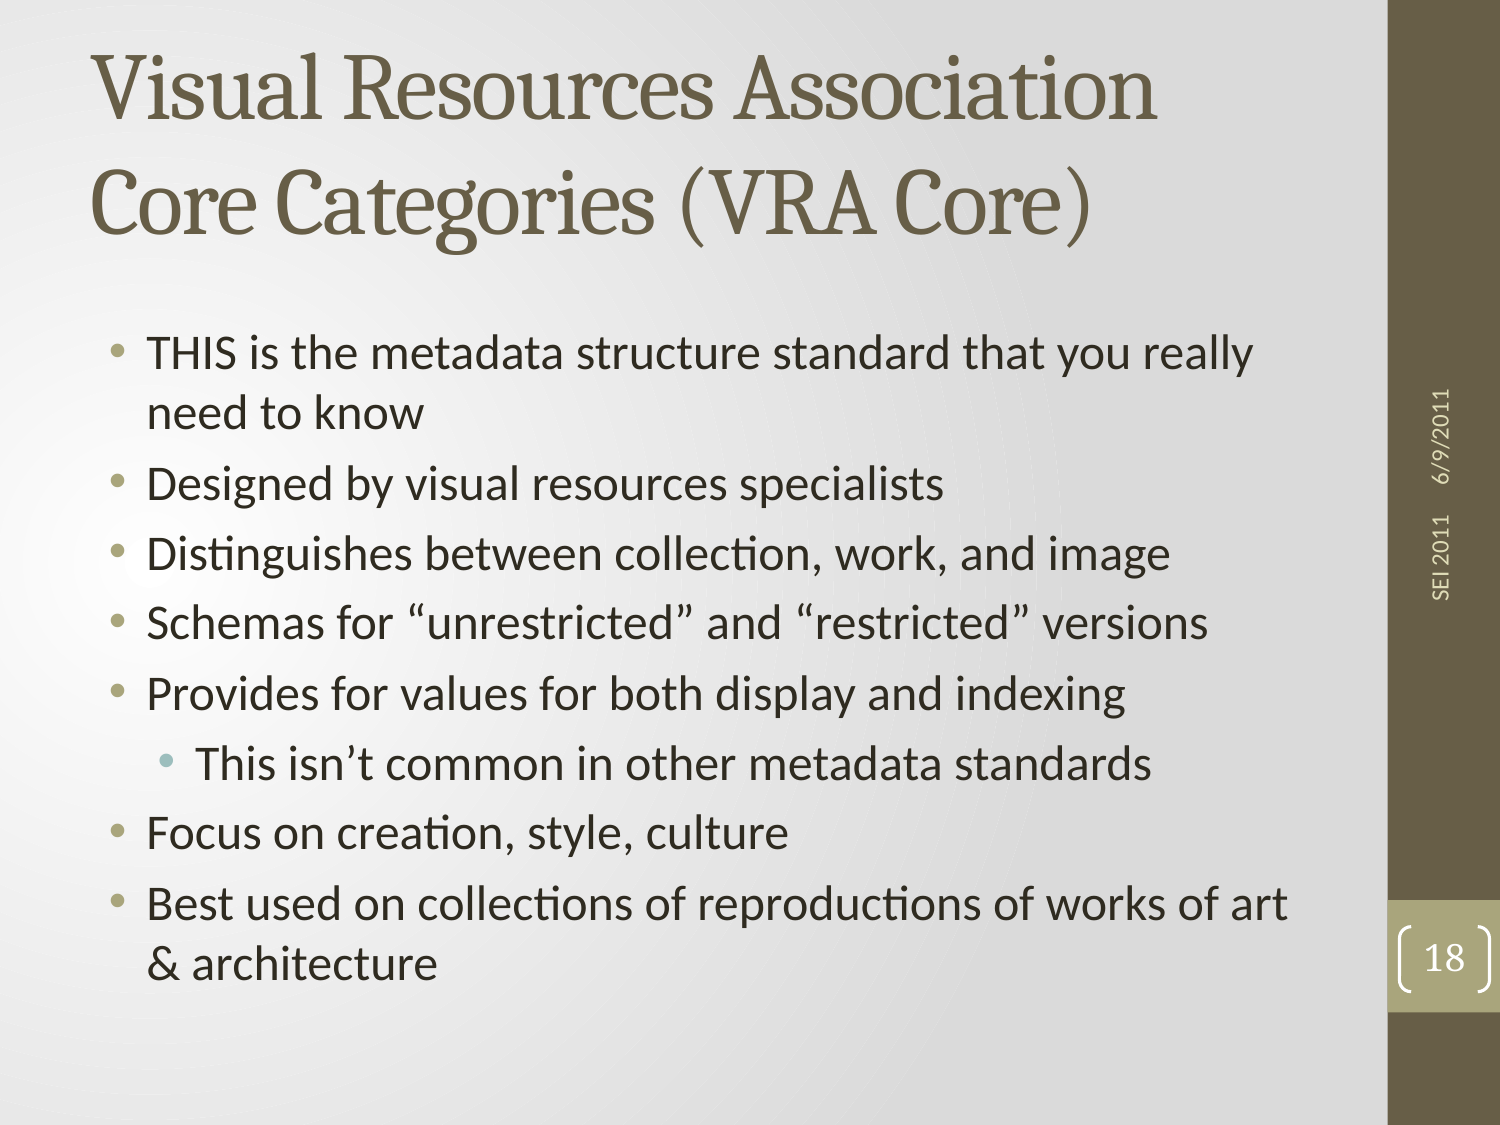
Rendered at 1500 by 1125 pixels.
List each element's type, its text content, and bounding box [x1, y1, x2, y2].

footer SEI 2011 [1408, 500, 1469, 889]
slide_number 18 [1397, 925, 1492, 994]
title Visual Resources Association Core Categories (VRA Core) [75, 45, 1325, 233]
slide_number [1408, 100, 1469, 500]
list THIS is the metadata structure standard that you really need to know Designed by visual resources specialists Distinguishes between collection, work, and image Schemas for “unrestricted” and “restricted” versions Provides for values for both display and indexing This isn’t common in other metadata standards Focus on creation, style, culture Best used on collections of reproductions of works of art & architecture [75, 312, 1325, 1050]
